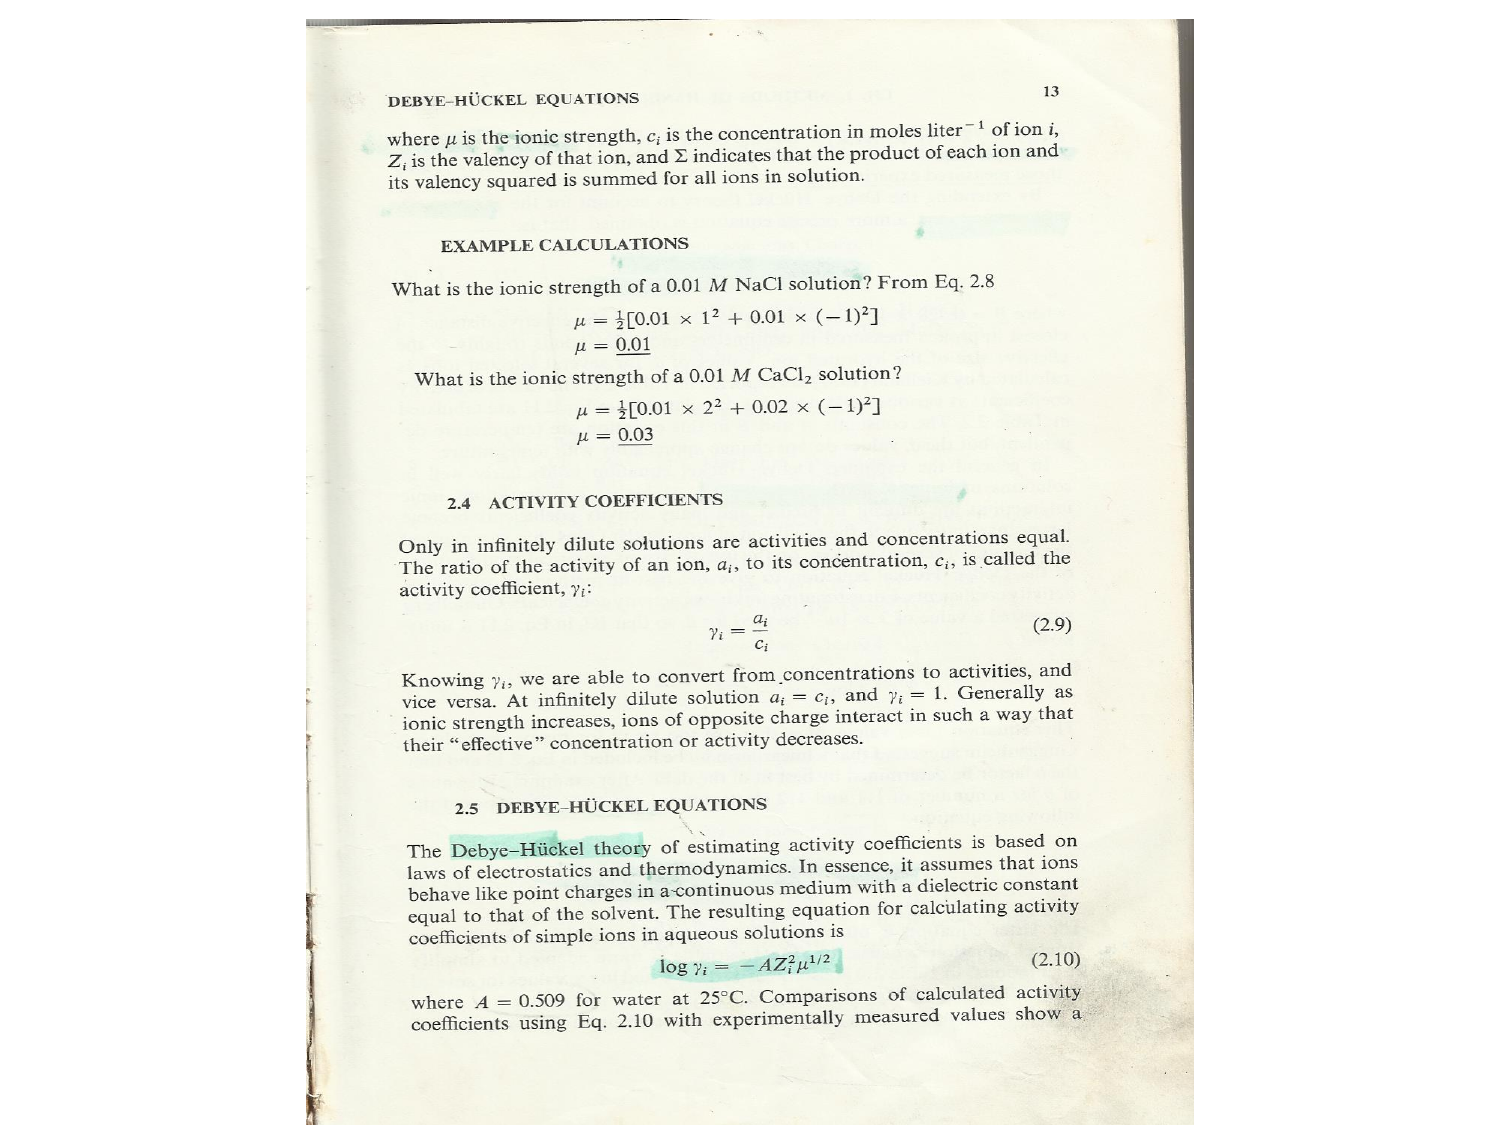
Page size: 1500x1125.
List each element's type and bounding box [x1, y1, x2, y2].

picture [305, 18, 1194, 1125]
